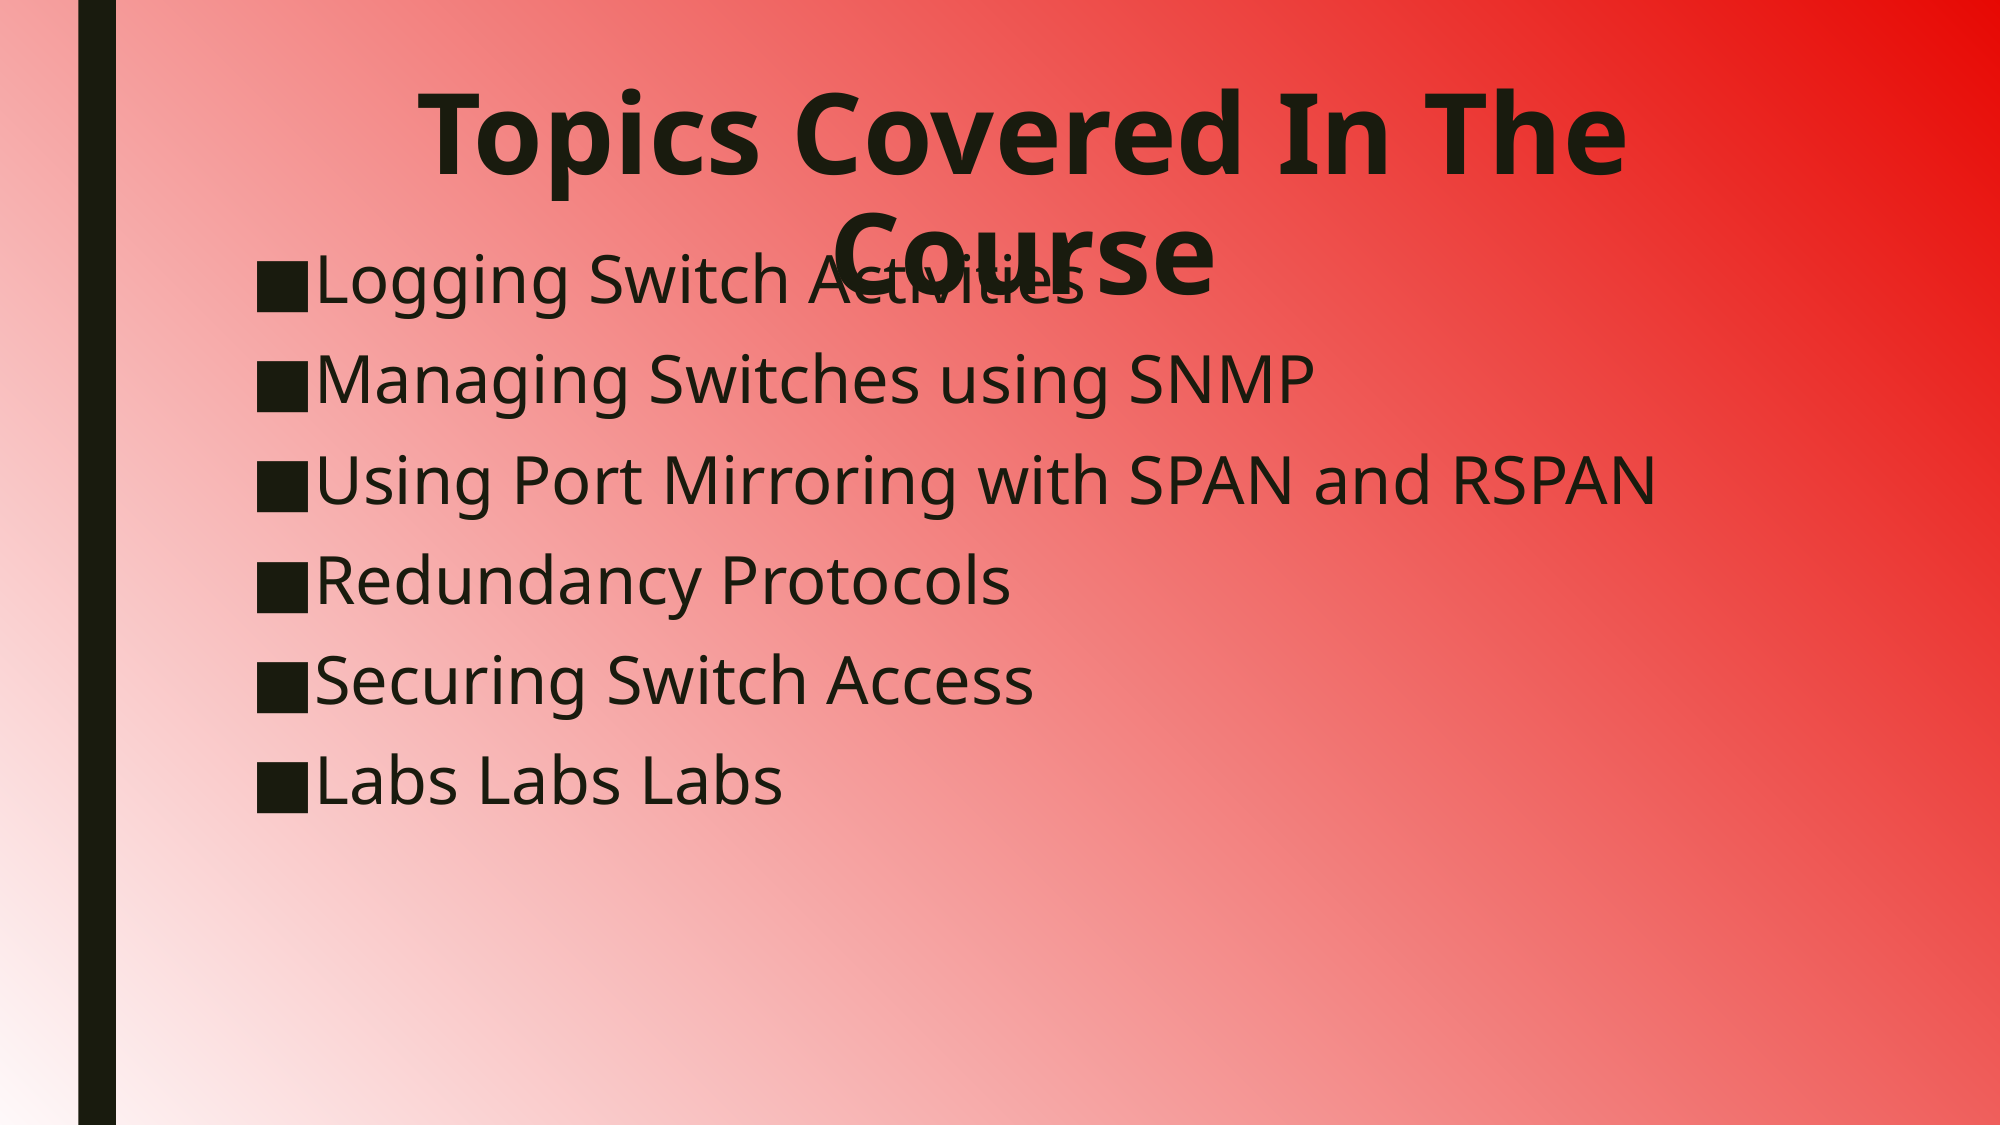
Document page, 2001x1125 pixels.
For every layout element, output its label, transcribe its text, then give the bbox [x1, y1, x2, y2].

list Logging Switch Activities Managing Switches using SNMP Using Port Mirroring with SPAN and RSPAN Redundancy Protocols Securing Switch Access Labs Labs Labs [236, 236, 1812, 824]
title Topics Covered In The Course [236, 70, 1812, 179]
